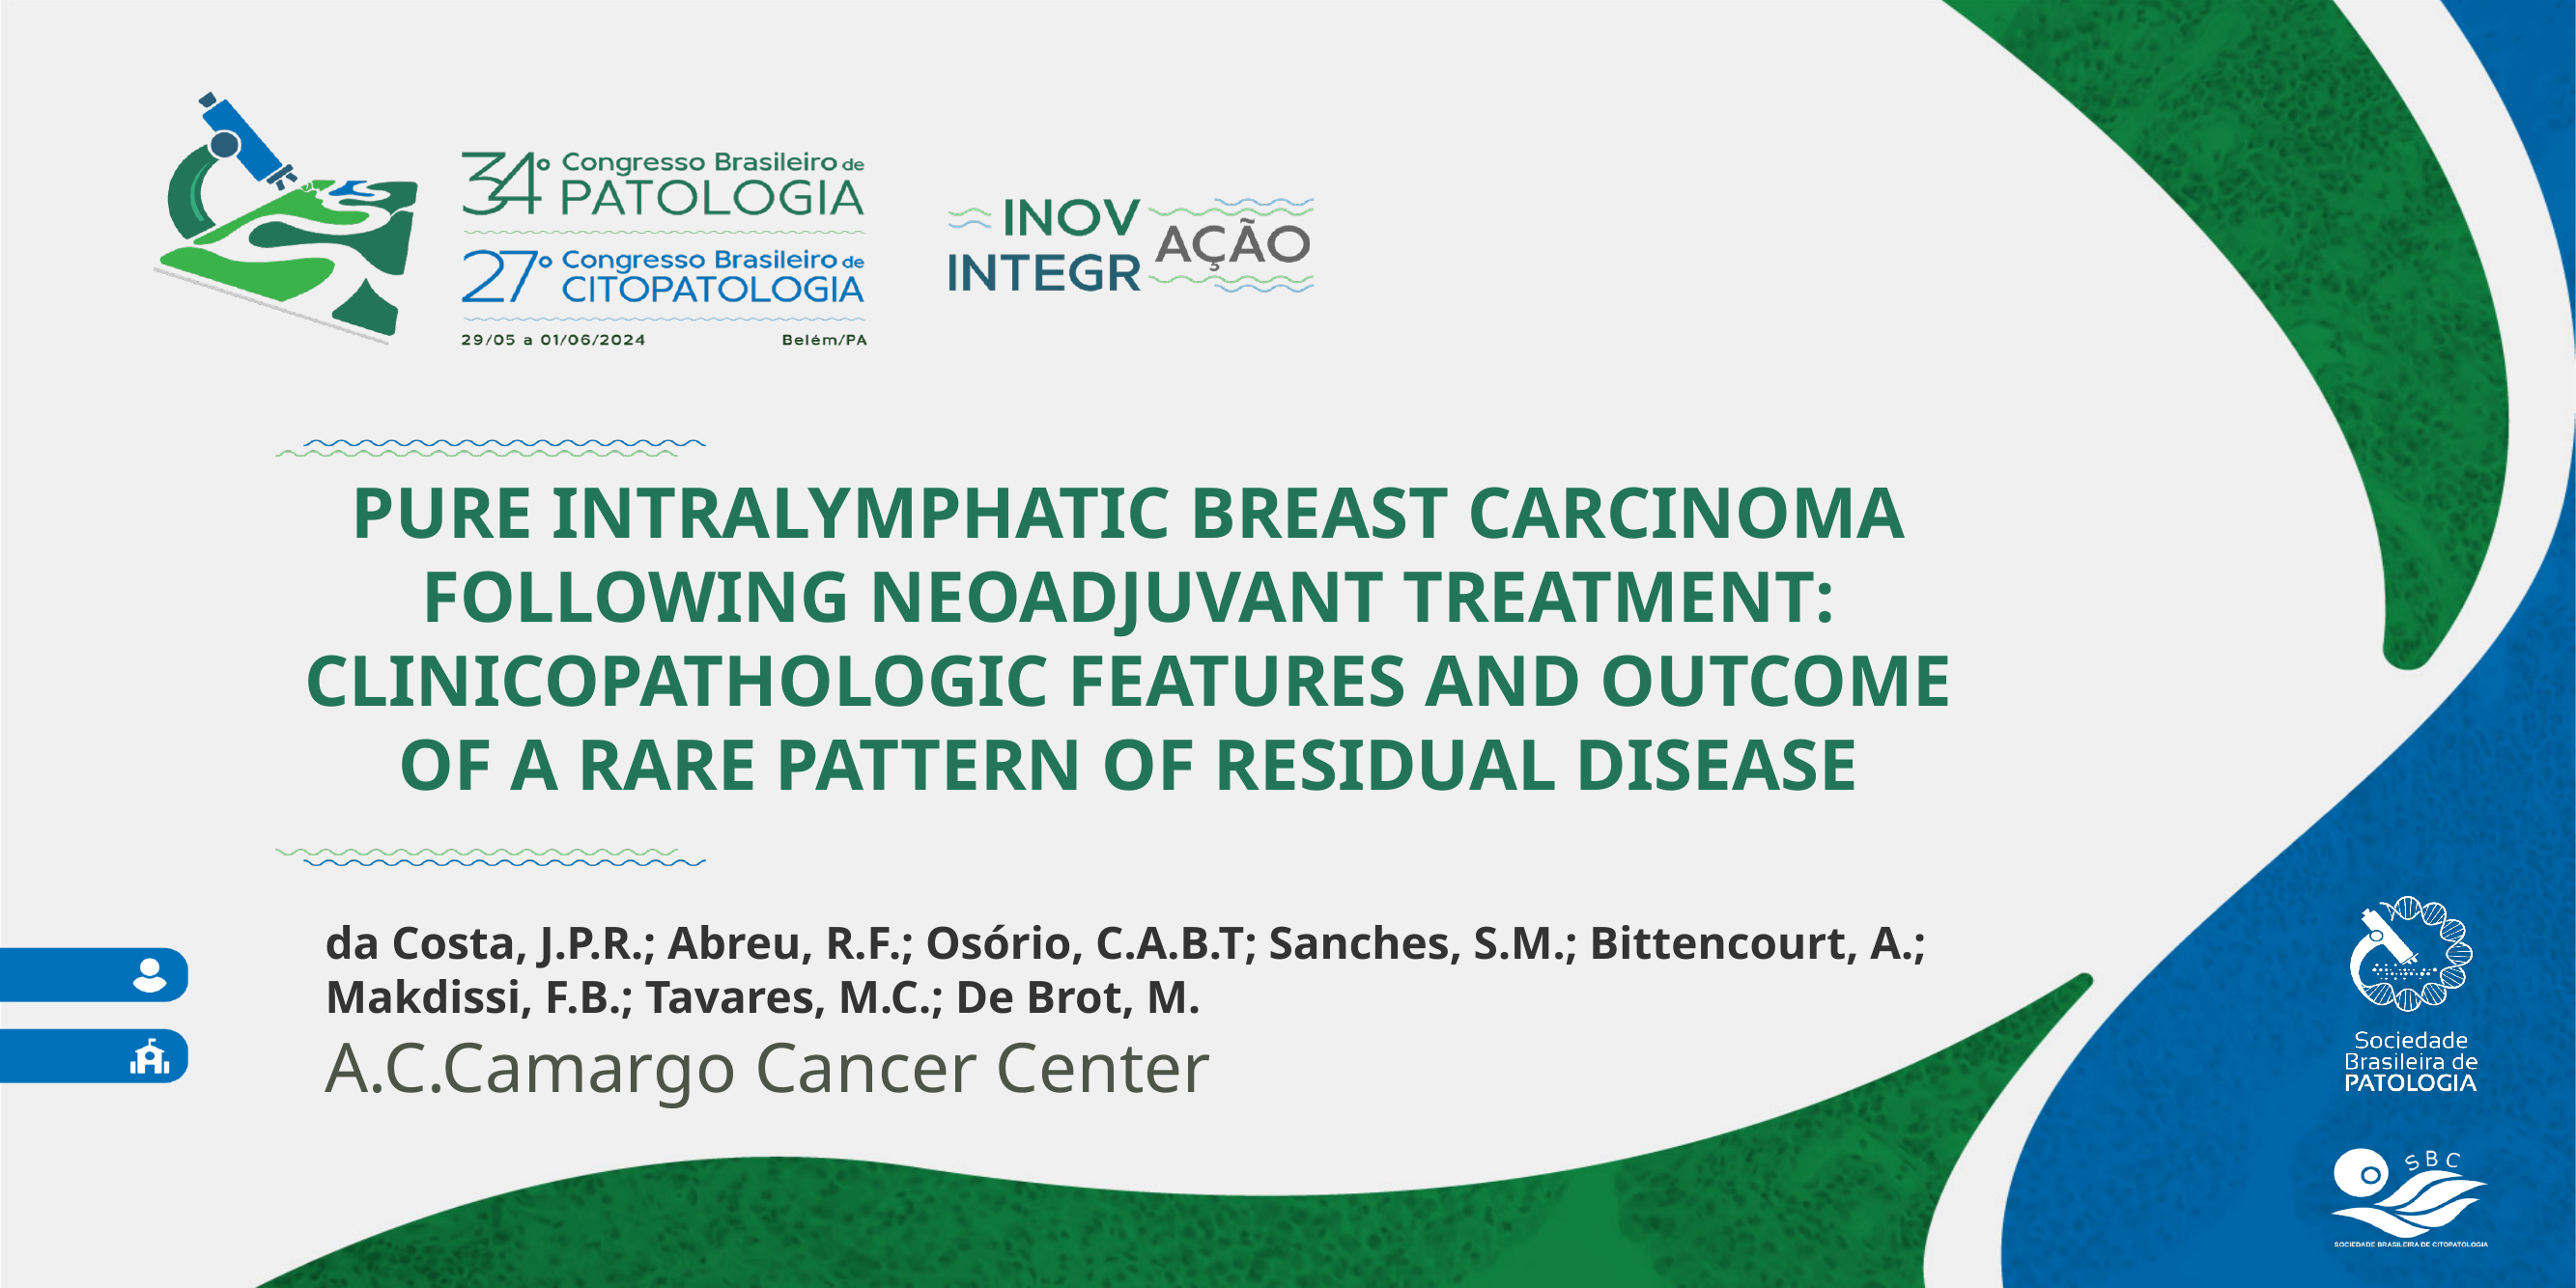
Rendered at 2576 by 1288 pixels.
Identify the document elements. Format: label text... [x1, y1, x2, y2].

title Pure Intralymphatic Breast Carcinoma Following Neoadjuvant Treatment: Clinicopathologic Features and Outcome of a Rare Pattern of Residual Disease [269, 468, 1988, 820]
picture [0, 0, 2576, 1288]
list A.C.Camargo Cancer Center [325, 1023, 1761, 1089]
list da Costa, J.P.R.; Abreu, R.F.; Osório, C.A.B.T; Sanches, S.M.; Bittencourt, A.; Makdissi, F.B.; Tavares, M.C.; De Brot, M. [325, 914, 1988, 981]
